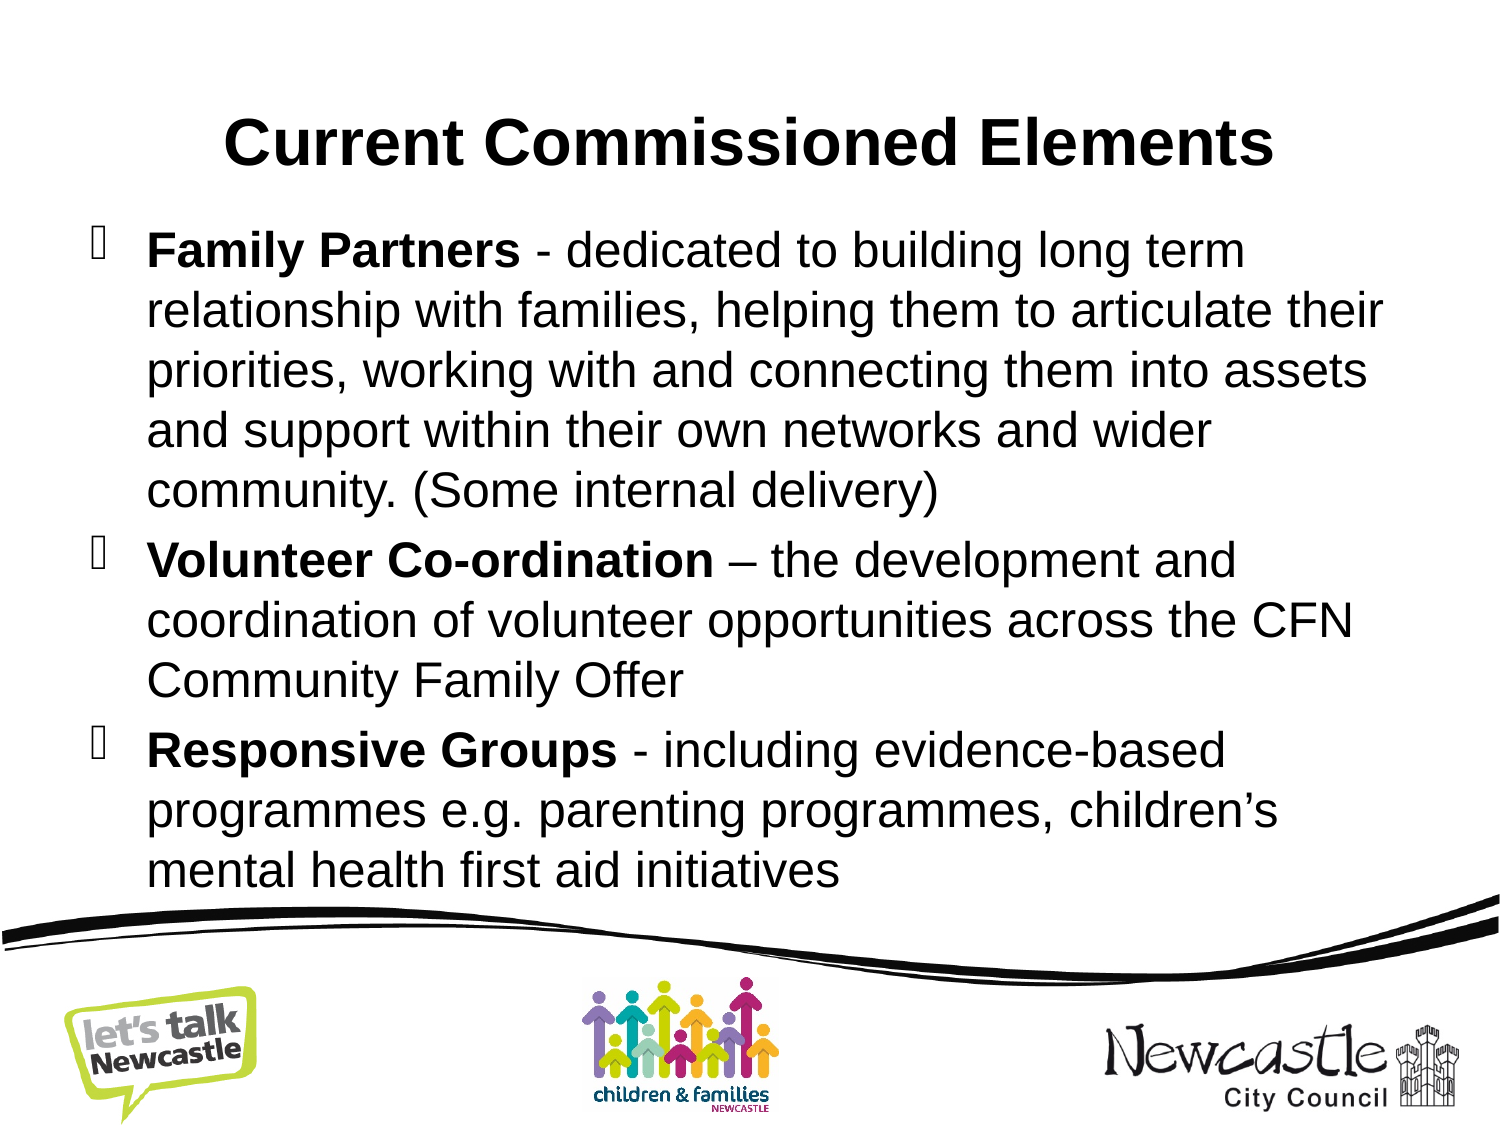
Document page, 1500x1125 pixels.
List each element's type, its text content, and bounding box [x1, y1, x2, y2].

picture [1104, 1023, 1459, 1112]
title Current Commissioned Elements [75, 45, 1425, 209]
list Family Partners - dedicated to building long term relationship with families, helping them to articulate their priorities, working with and connecting them into assets and support within their own networks and wider community. (Some internal delivery) Volunteer Co-ordination – the development and coordination of volunteer opportunities across the CFN Community Family Offer Responsive Groups - including evidence-based programmes e.g. parenting programmes, children’s mental health first aid initiatives [75, 209, 1425, 953]
picture [0, 893, 1500, 1125]
